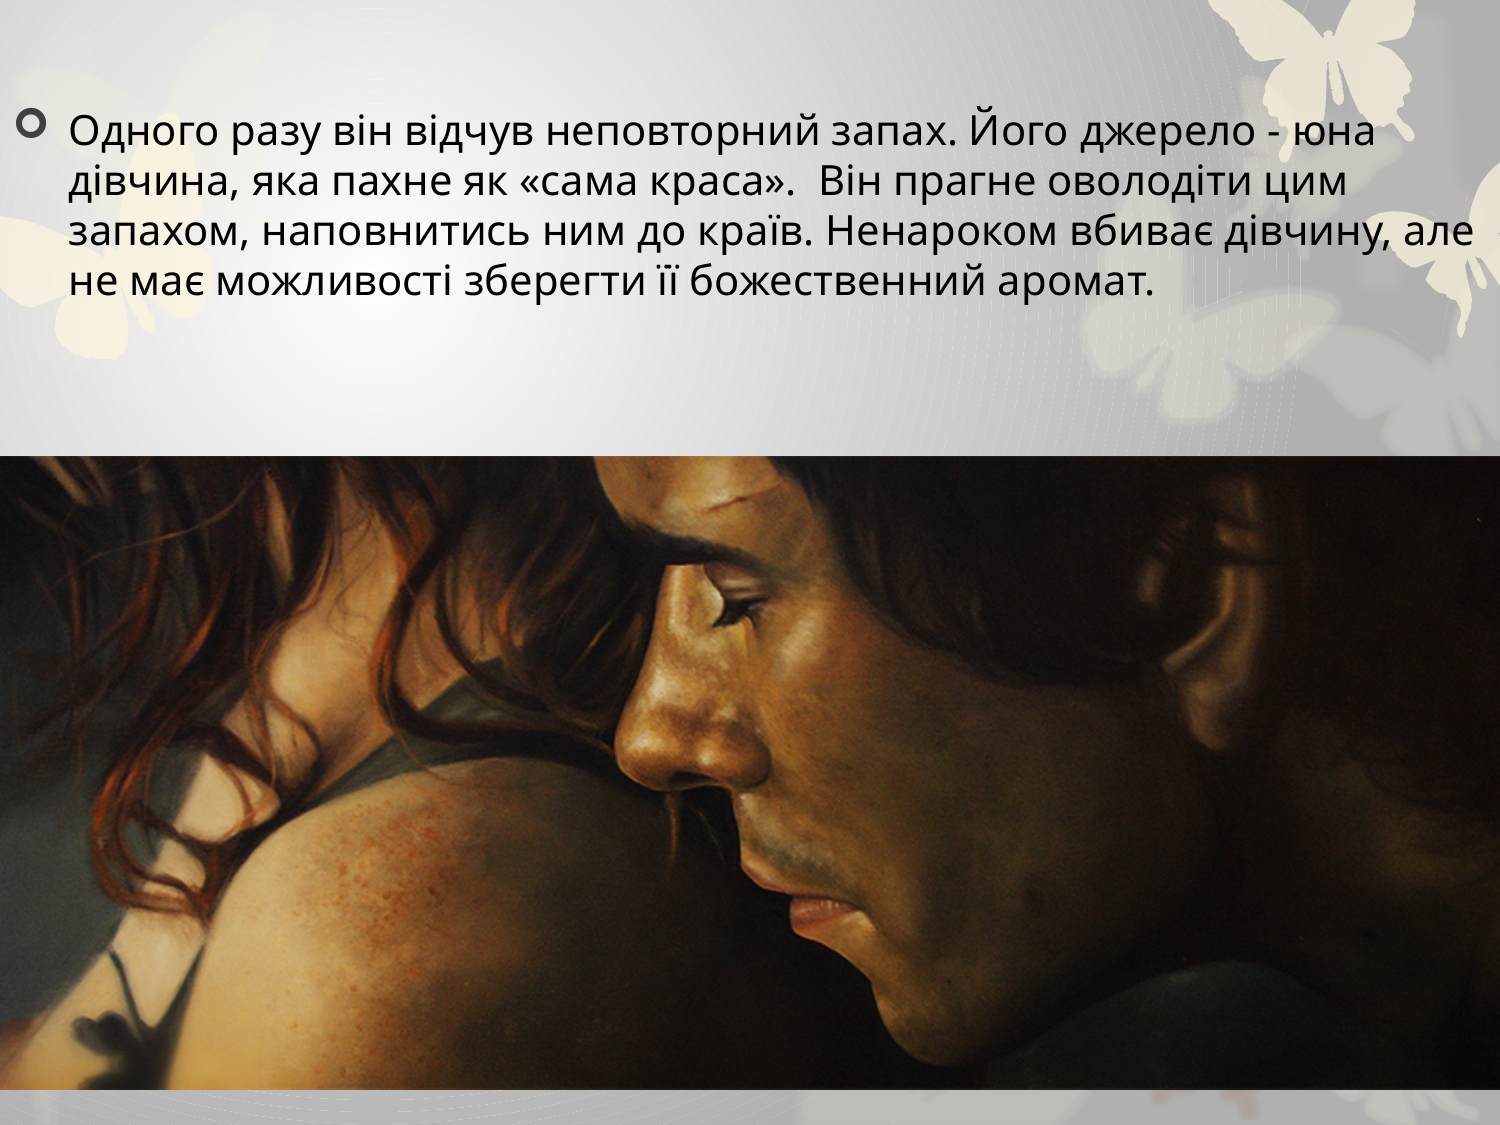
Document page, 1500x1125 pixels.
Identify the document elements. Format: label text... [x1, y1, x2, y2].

picture [0, 455, 1500, 1091]
list Одного разу він відчув неповторний запах. Його джерело - юна дівчина, яка пахне як «сама краса». Він прагне оволодіти цим запахом, наповнитись ним до країв. Ненароком вбиває дівчину, але не має можливості зберегти її божественний аромат. [0, 30, 1500, 442]
